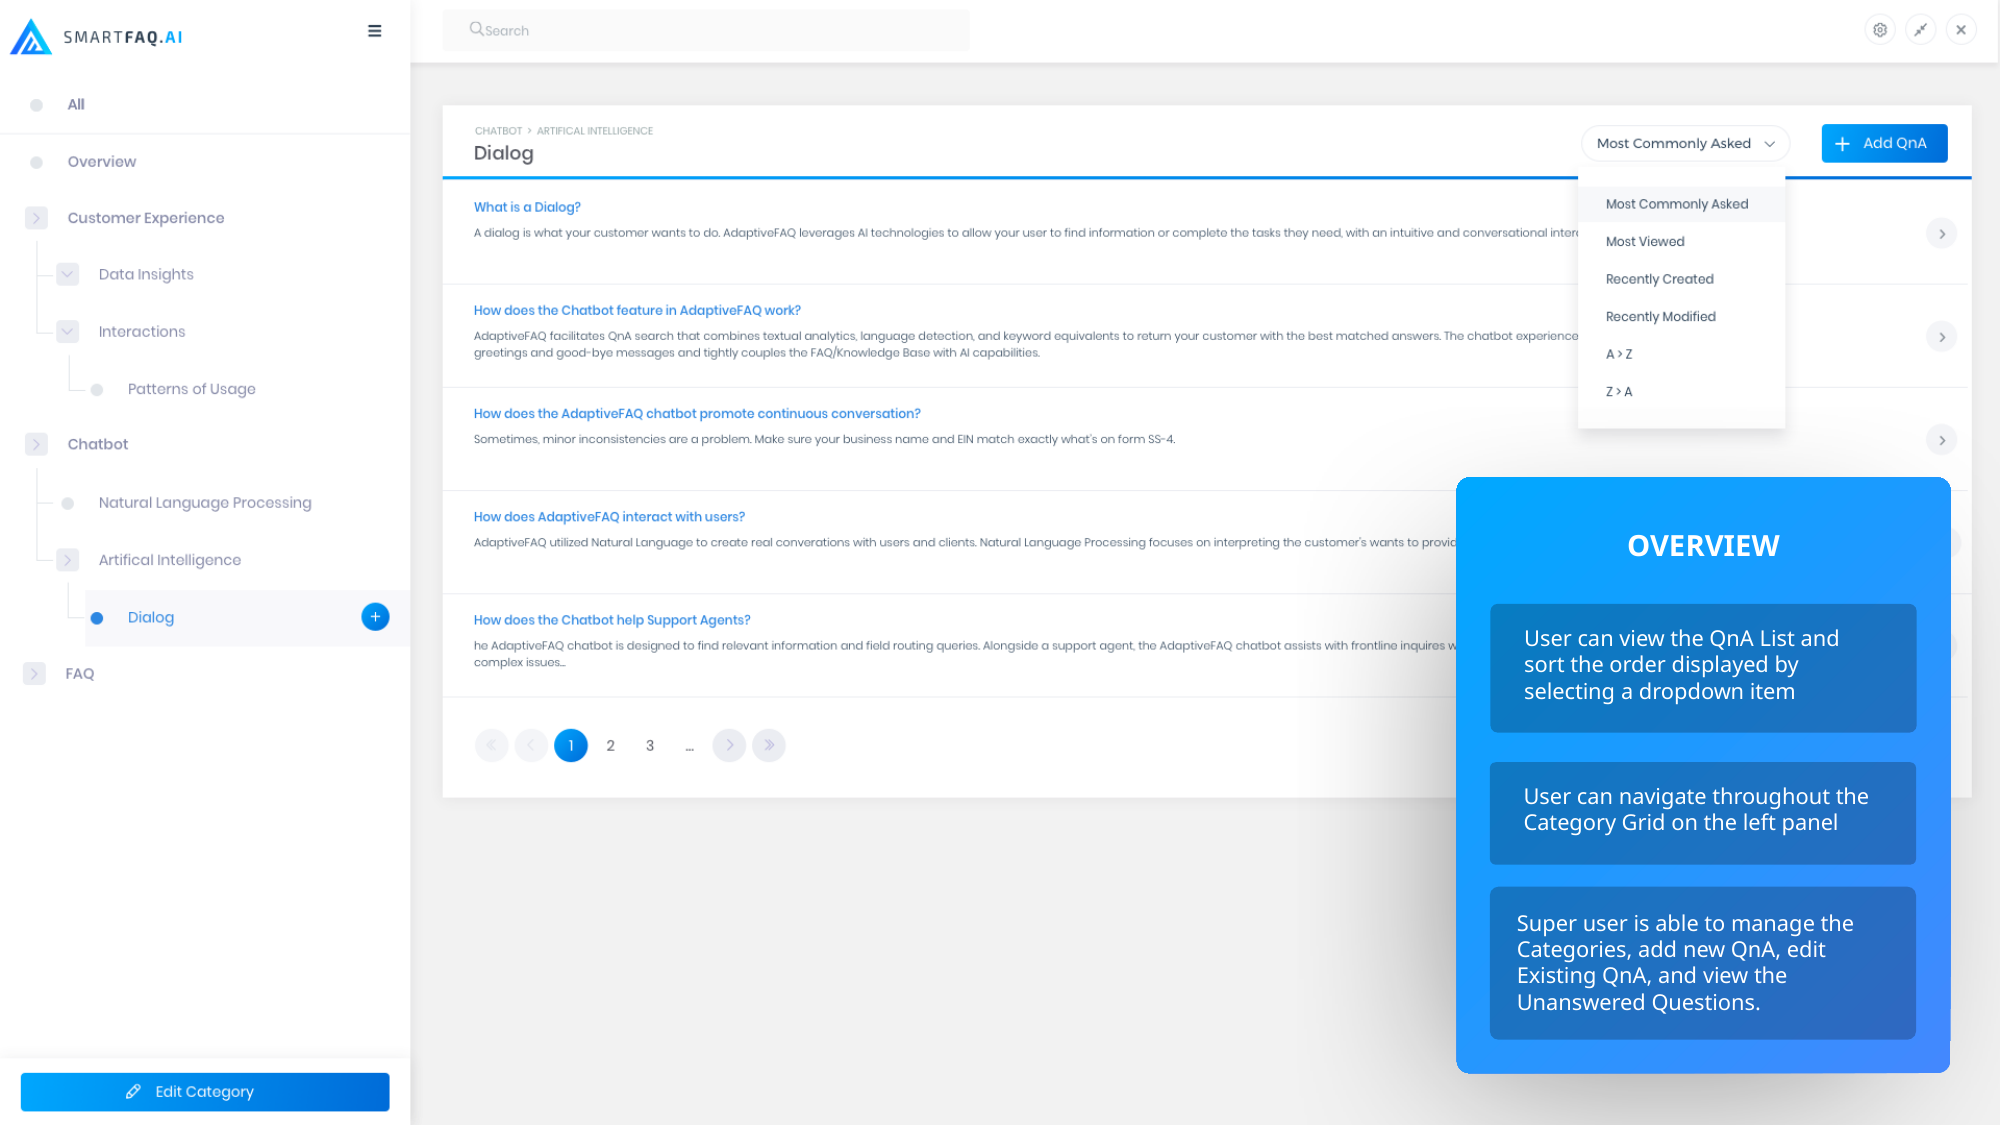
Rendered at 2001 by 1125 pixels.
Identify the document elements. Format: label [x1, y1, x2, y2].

text_box [1456, 477, 1951, 1074]
picture [0, 0, 2000, 1125]
